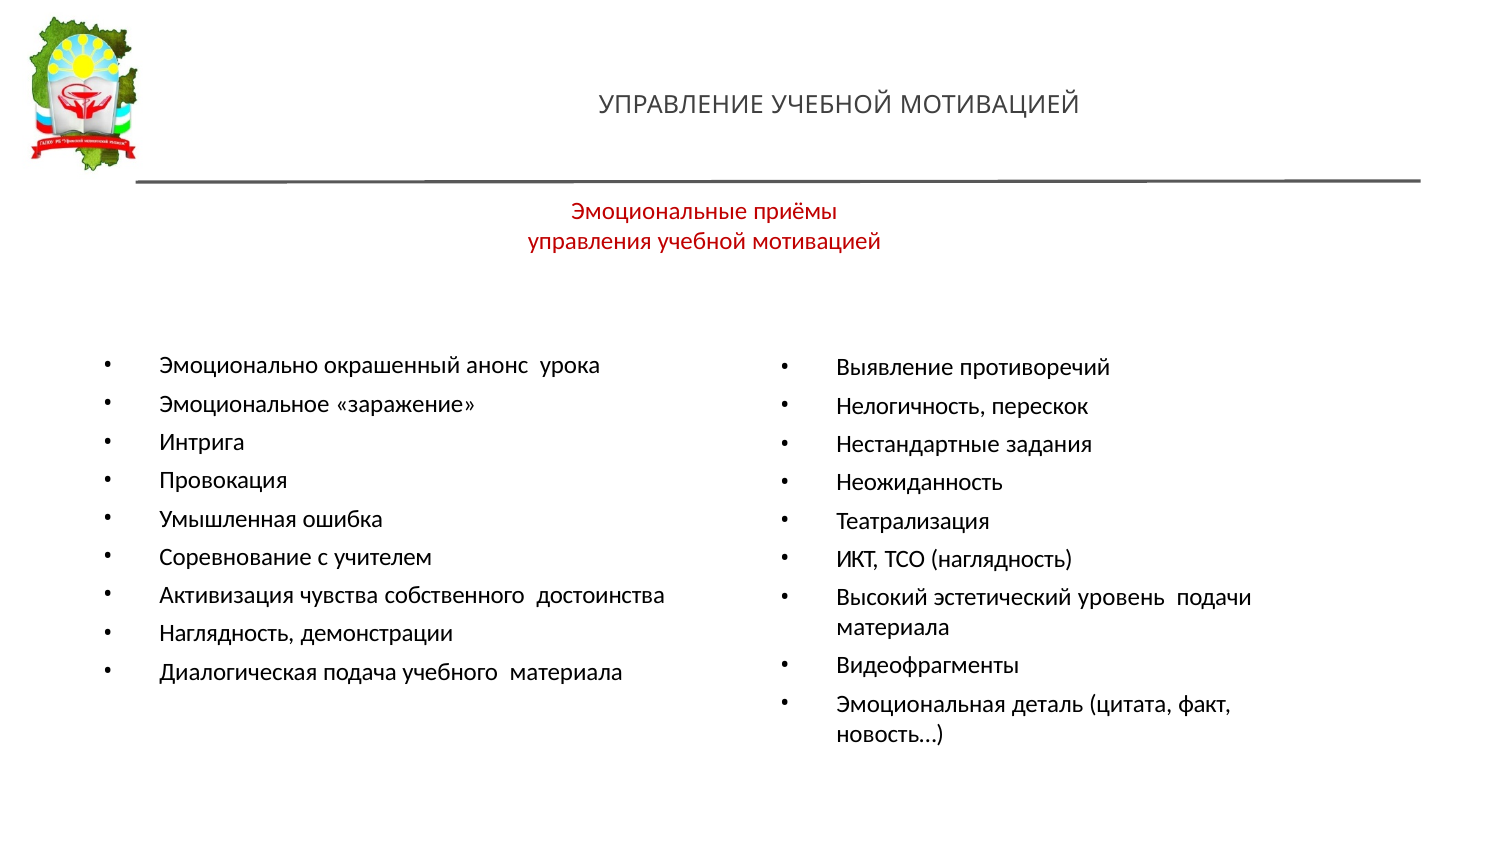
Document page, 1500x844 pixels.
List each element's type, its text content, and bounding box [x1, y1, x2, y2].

text_box Эмоционально окрашенный анонс урока Эмоциональное «заражение» Интрига Провокация Умышленная ошибка Соревнование с учителем Активизация чувства собственного достоинства Наглядность, демонстрации Диалогическая подача учебного материала [101, 346, 719, 685]
title УПРАВЛЕНИЕ УЧЕБНОЙ МОТИВАЦИЕЙ [596, 182, 1349, 230]
title УПРАВЛЕНИЕ УЧЕБНОЙ МОТИВАЦИЕЙ [596, 85, 1349, 181]
text_box Эмоциональные приёмы управления учебной мотивацией [228, 192, 1181, 255]
picture [17, 12, 152, 179]
text_box Выявление противоречий Нелогичность, перескок Нестандартные задания Неожиданность Театрализация ИКТ, ТСО (наглядность) Высокий эстетический уровень подачи материала Видеофрагменты Эмоциональная деталь (цитата, факт, новость…) [778, 340, 1437, 747]
